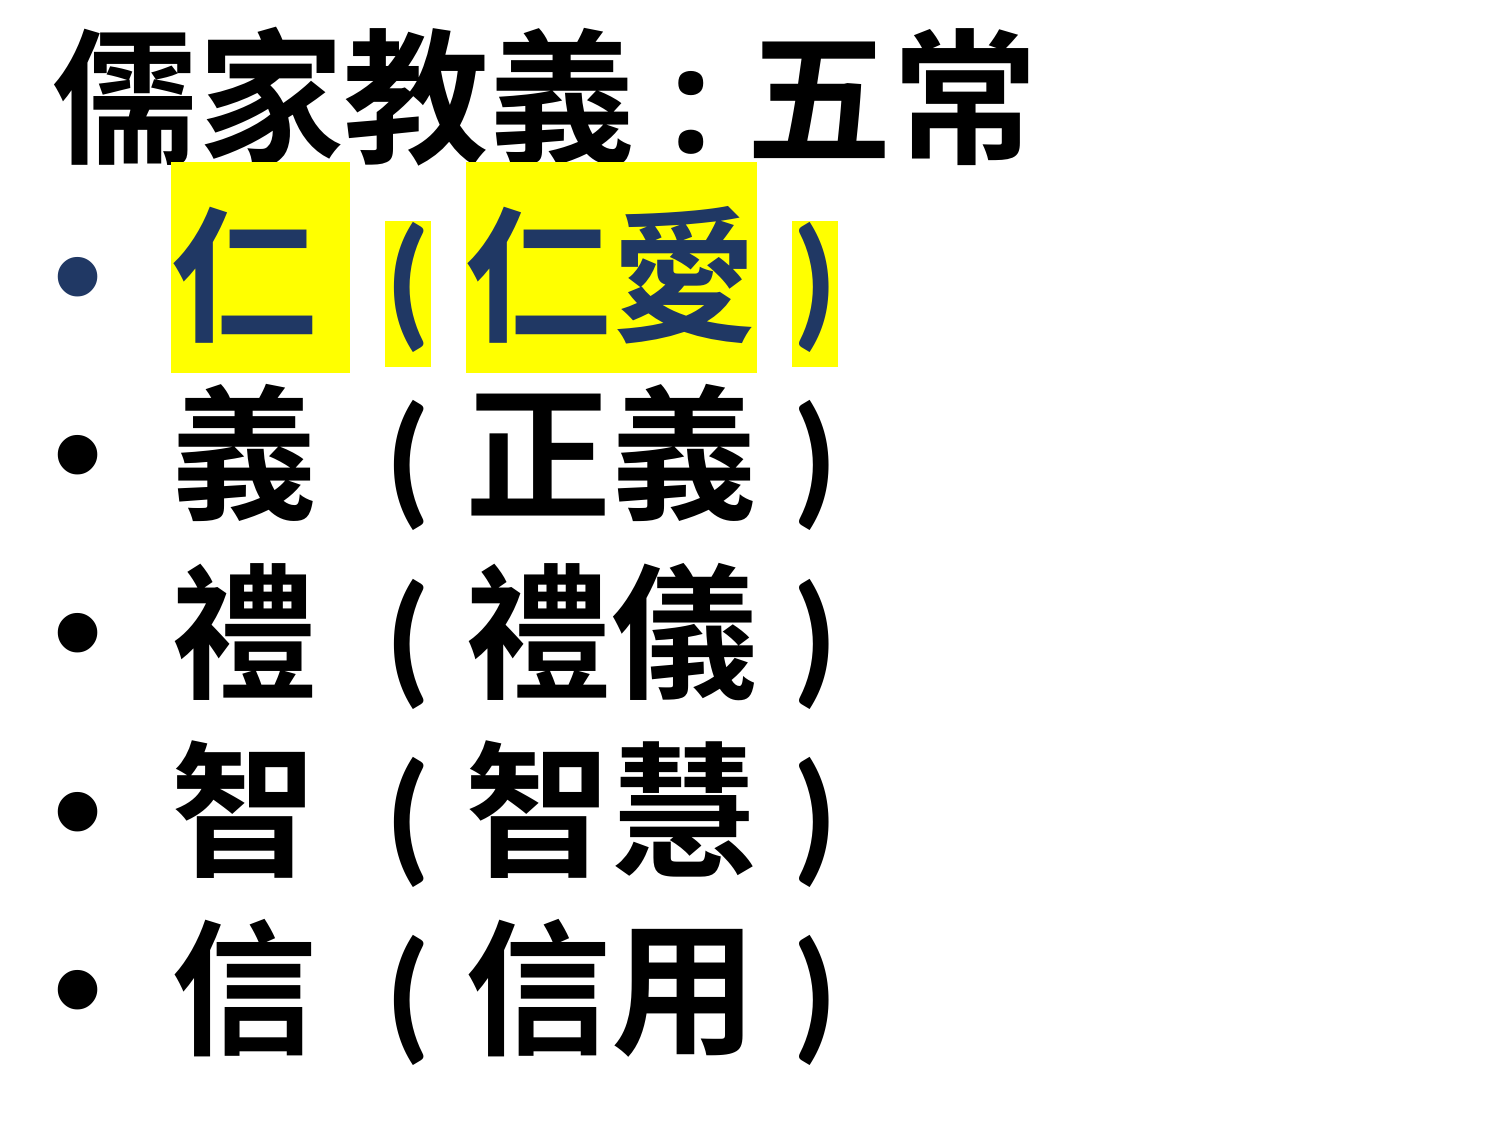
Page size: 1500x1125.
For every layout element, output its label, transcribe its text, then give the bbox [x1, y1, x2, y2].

list 儒家教義:五常 仁 (仁愛) 義 (正義) 禮 (禮儀) 智 (智慧) 信 (信用) [37, 19, 1463, 713]
